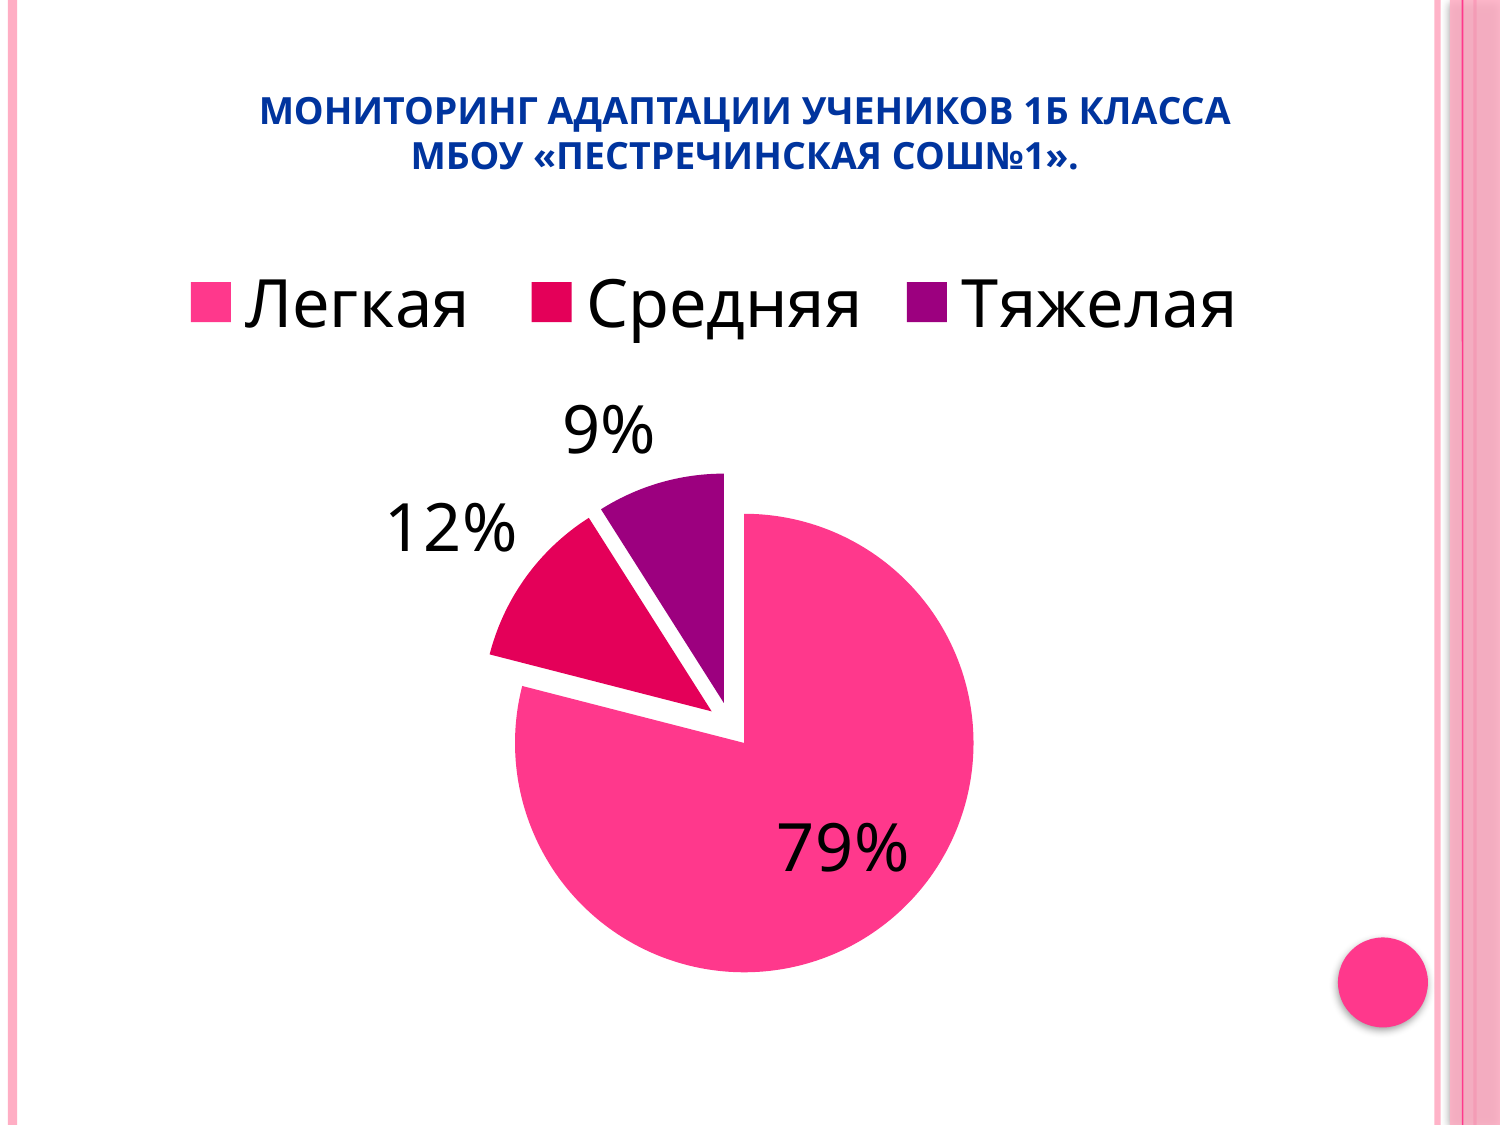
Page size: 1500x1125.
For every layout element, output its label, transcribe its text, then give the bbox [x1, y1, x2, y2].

title Мониторинг адаптации учеников 1б класса МБОУ «Пестречинская СОШ№1». [0, 78, 1500, 230]
chart [64, 231, 1365, 1062]
